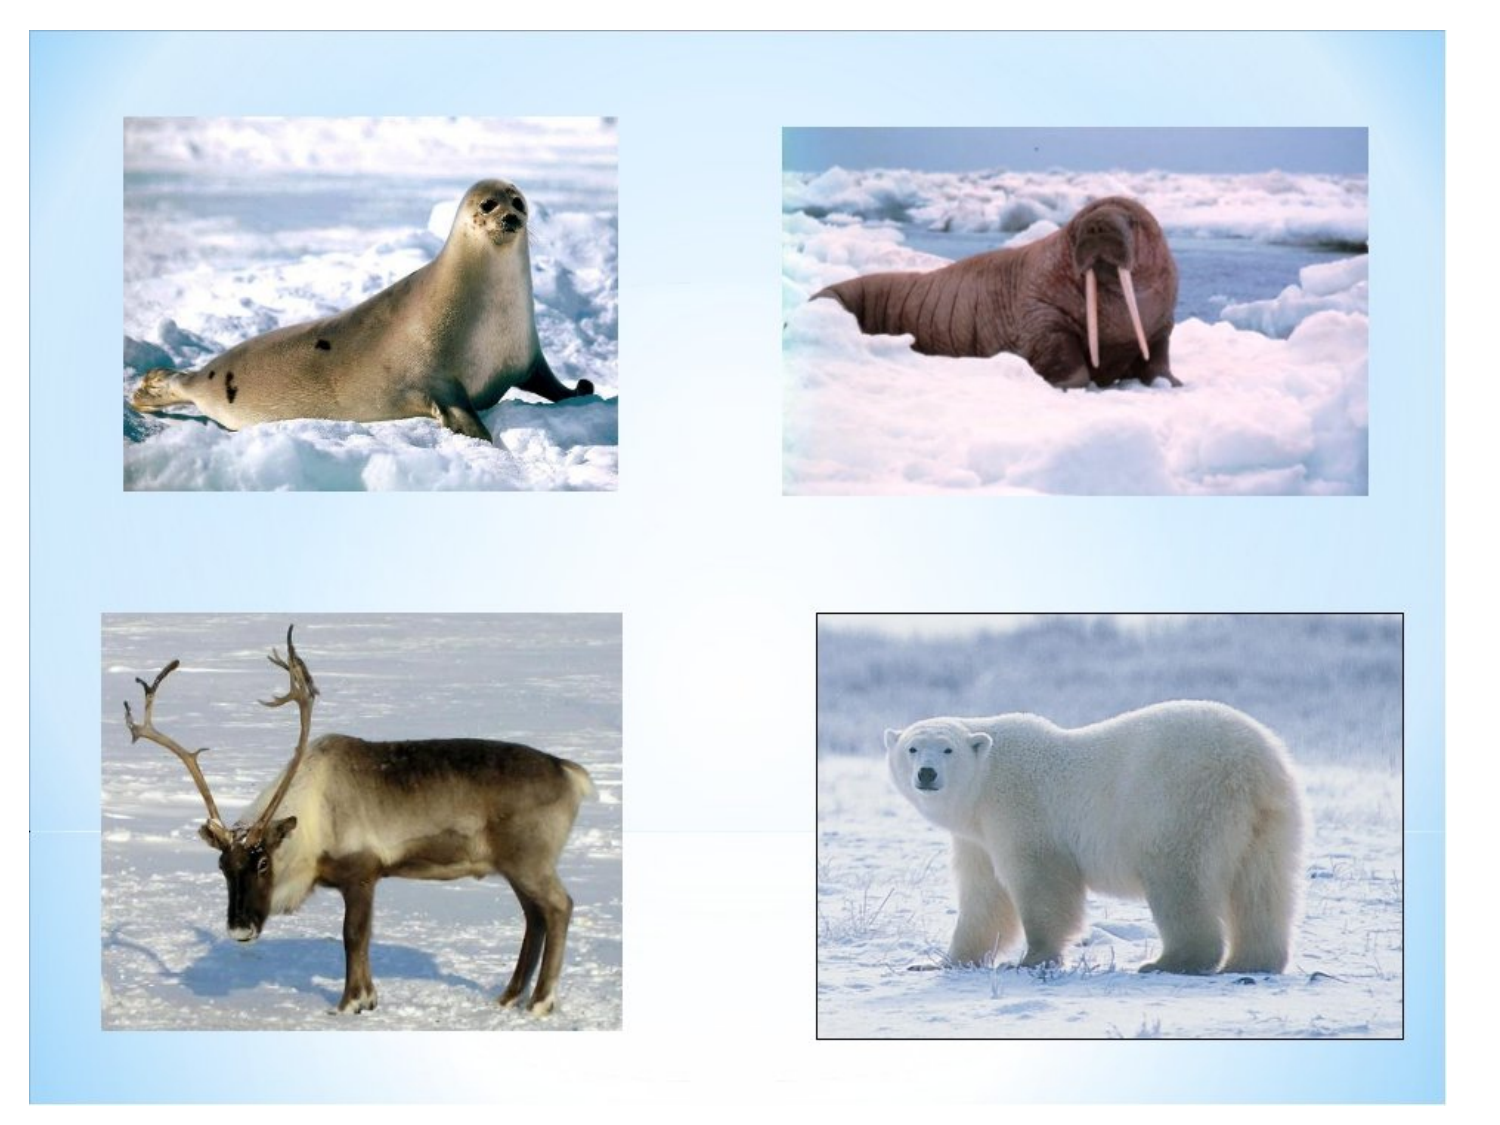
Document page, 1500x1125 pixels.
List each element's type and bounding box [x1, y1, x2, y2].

list [29, 30, 1447, 1107]
